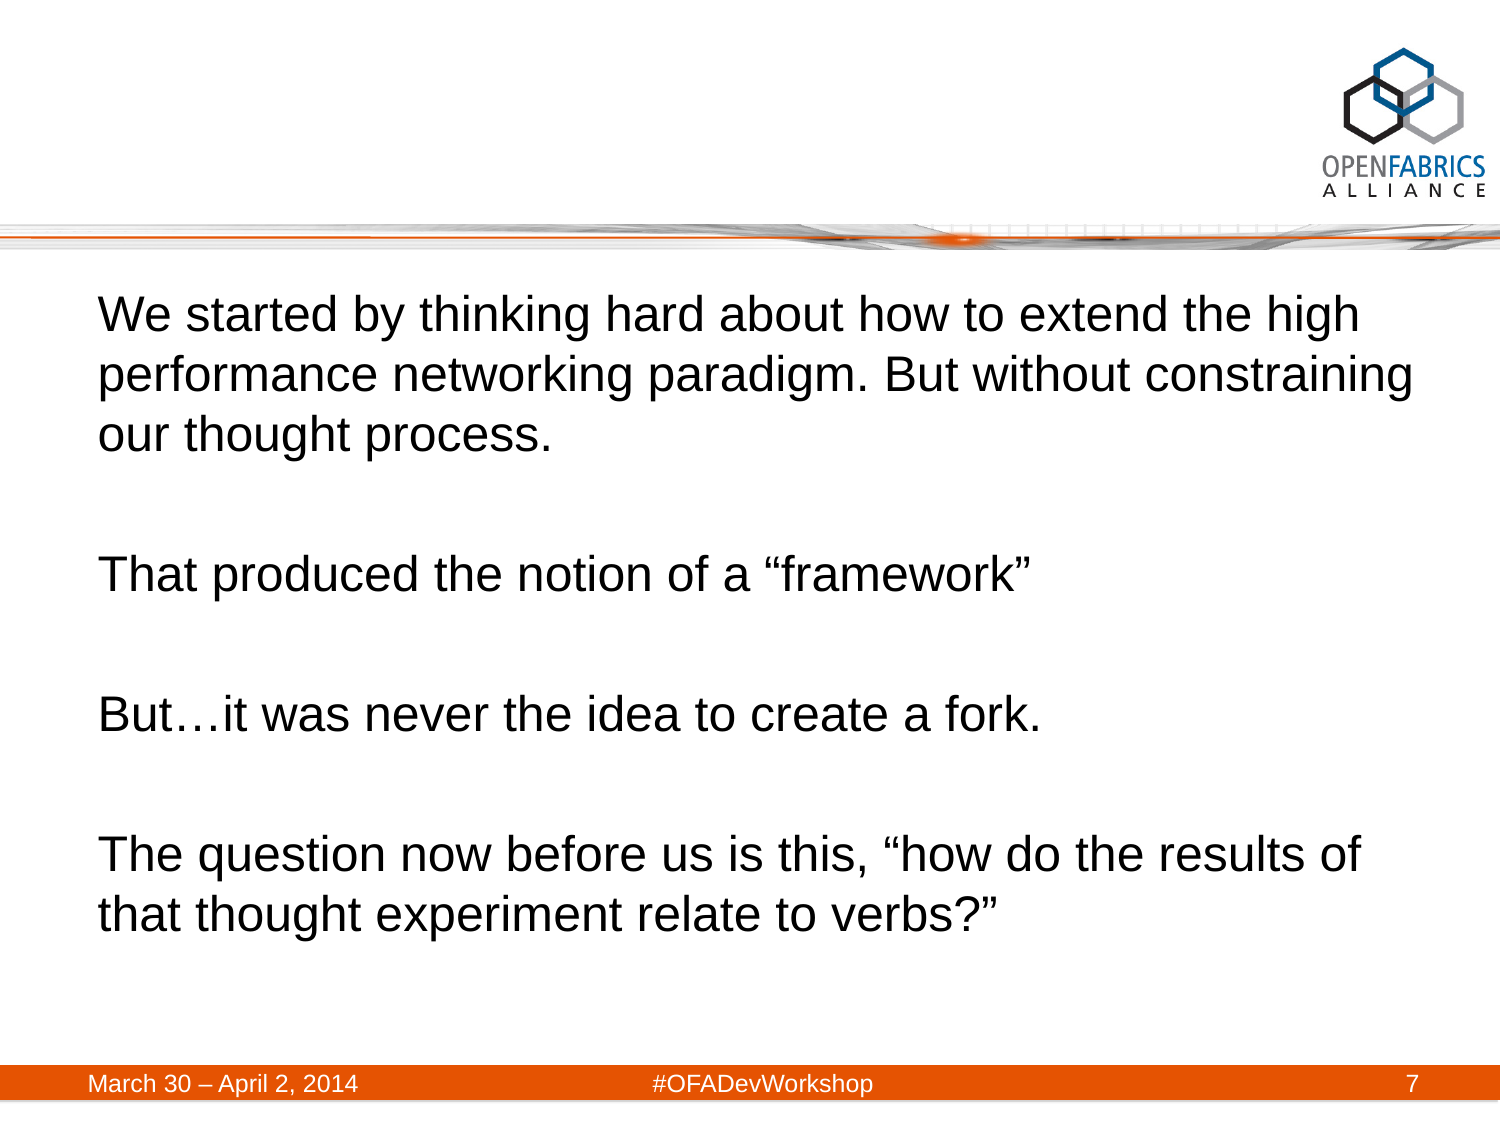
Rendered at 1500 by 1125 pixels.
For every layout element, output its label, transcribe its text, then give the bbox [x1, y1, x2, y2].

picture [0, 224, 1500, 236]
picture [0, 239, 1500, 250]
picture [1312, 37, 1494, 219]
slide_number 7 [1256, 1065, 1435, 1100]
footer March 30 – April 2, 2014 #OFADevWorkshop [72, 1065, 1256, 1100]
list We started by thinking hard about how to extend the high performance networking paradigm. But without constraining our thought process. That produced the notion of a “framework” But…it was never the idea to create a fork. The question now before us is this, “how do the results of that thought experiment relate to verbs?” [82, 274, 1433, 1037]
